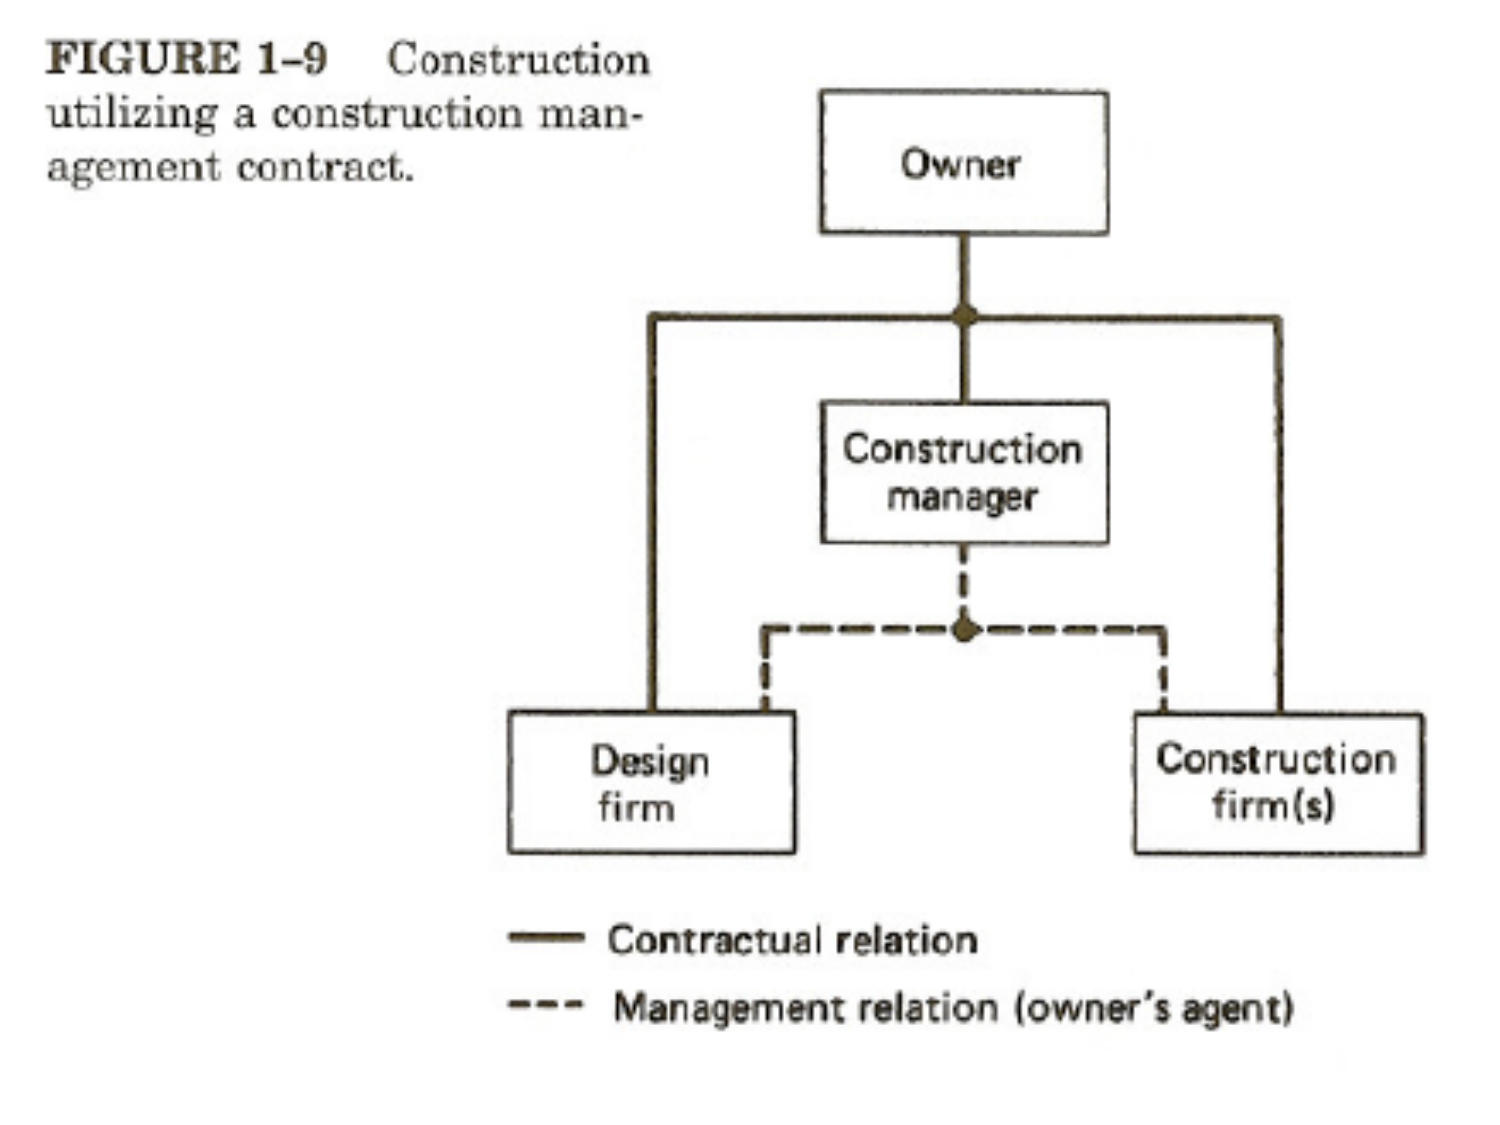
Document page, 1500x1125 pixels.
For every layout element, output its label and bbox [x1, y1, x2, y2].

picture [37, 24, 1459, 1076]
